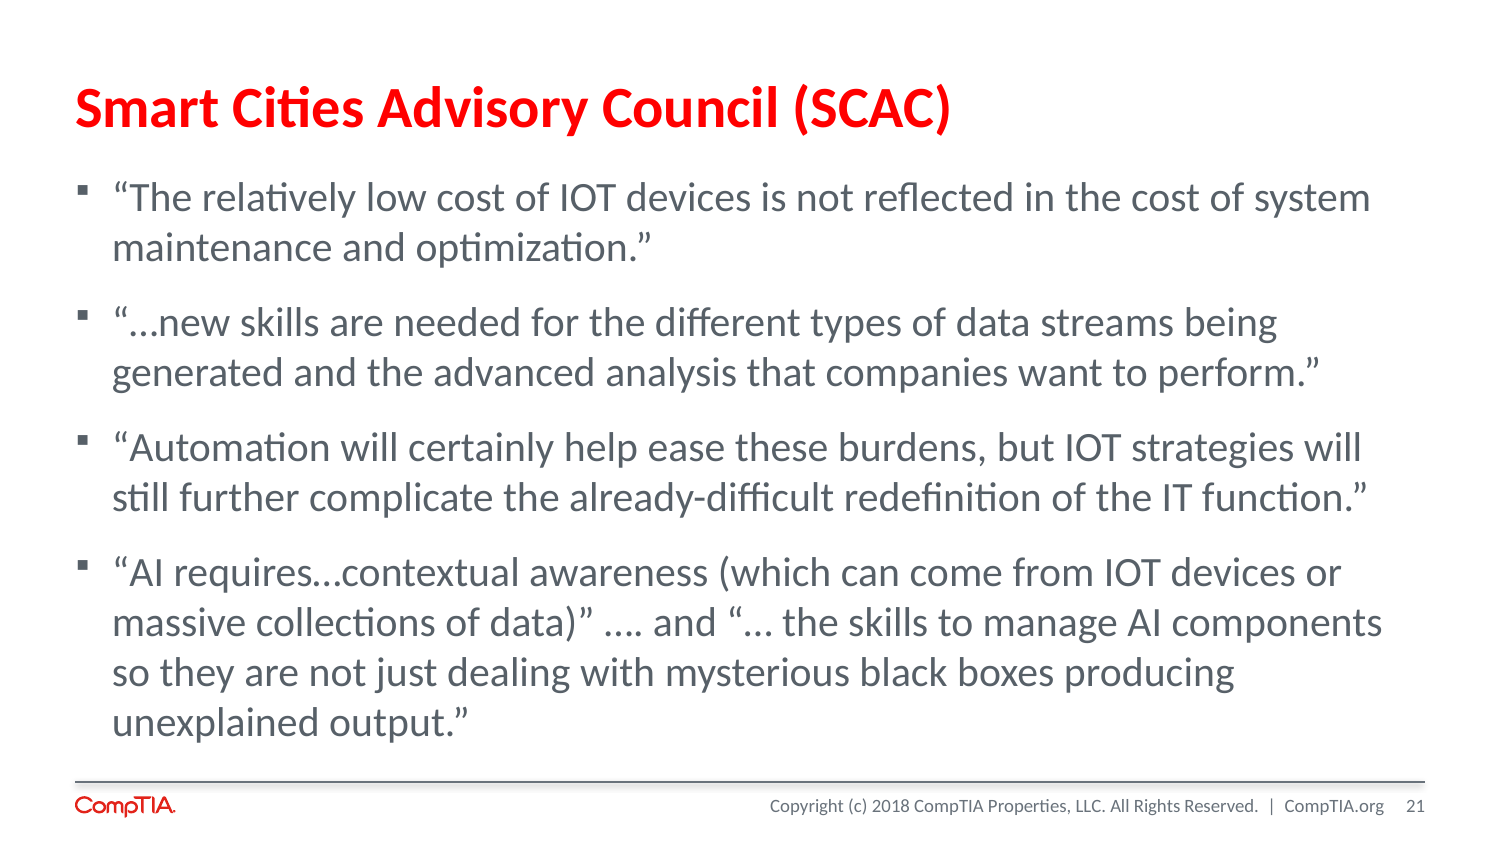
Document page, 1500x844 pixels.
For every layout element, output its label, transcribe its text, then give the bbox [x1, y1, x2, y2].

slide_number 21 [1384, 782, 1425, 827]
title Smart Cities Advisory Council (SCAC) [75, 33, 1425, 162]
list “The relatively low cost of IOT devices is not reflected in the cost of system maintenance and optimization.” “…new skills are needed for the different types of data streams being generated and the advanced analysis that companies want to perform.” “Automation will certainly help ease these burdens, but IOT strategies will still further complicate the already-difficult redefinition of the IT function.” “AI requires…contextual awareness (which can come from IOT devices or massive collections of data)” …. and “… the skills to manage AI components so they are not just dealing with mysterious black boxes producing unexplained output.” [75, 162, 1425, 782]
